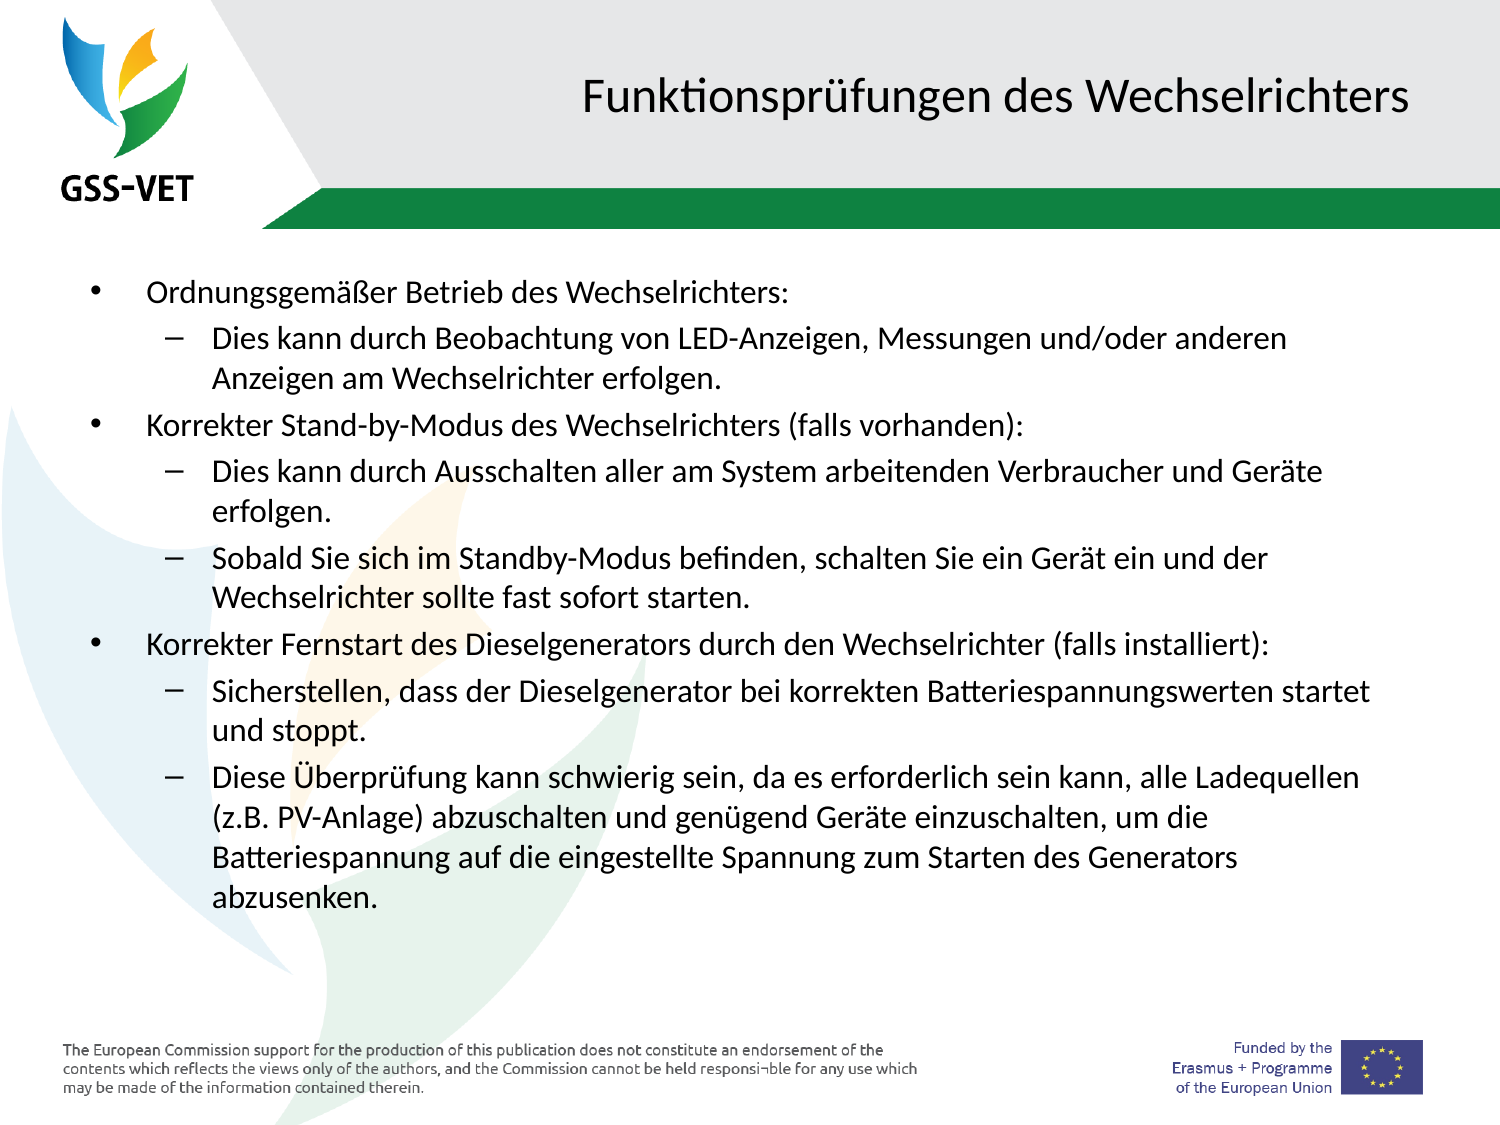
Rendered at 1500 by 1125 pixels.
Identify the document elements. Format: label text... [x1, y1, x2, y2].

picture [0, 0, 1500, 1125]
title Funktionsprüfungen des Wechselrichters [324, 0, 1425, 185]
list Ordnungsgemäßer Betrieb des Wechselrichters: Dies kann durch Beobachtung von LED-Anzeigen, Messungen und/oder anderen Anzeigen am Wechselrichter erfolgen. Korrekter Stand-by-Modus des Wechselrichters (falls vorhanden): Dies kann durch Ausschalten aller am System arbeitenden Verbraucher und Geräte erfolgen. Sobald Sie sich im Standby-Modus befinden, schalten Sie ein Gerät ein und der Wechselrichter sollte fast sofort starten. Korrekter Fernstart des Dieselgenerators durch den Wechselrichter (falls installiert): Sicherstellen, dass der Dieselgenerator bei korrekten Batteriespannungswerten startet und stoppt. Diese Überprüfung kann schwierig sein, da es erforderlich sein kann, alle Ladequellen (z.B. PV-Anlage) abzuschalten und genügend Geräte einzuschalten, um die Batteriespannung auf die eingestellte Spannung zum Starten des Generators abzusenken. [75, 262, 1425, 1005]
